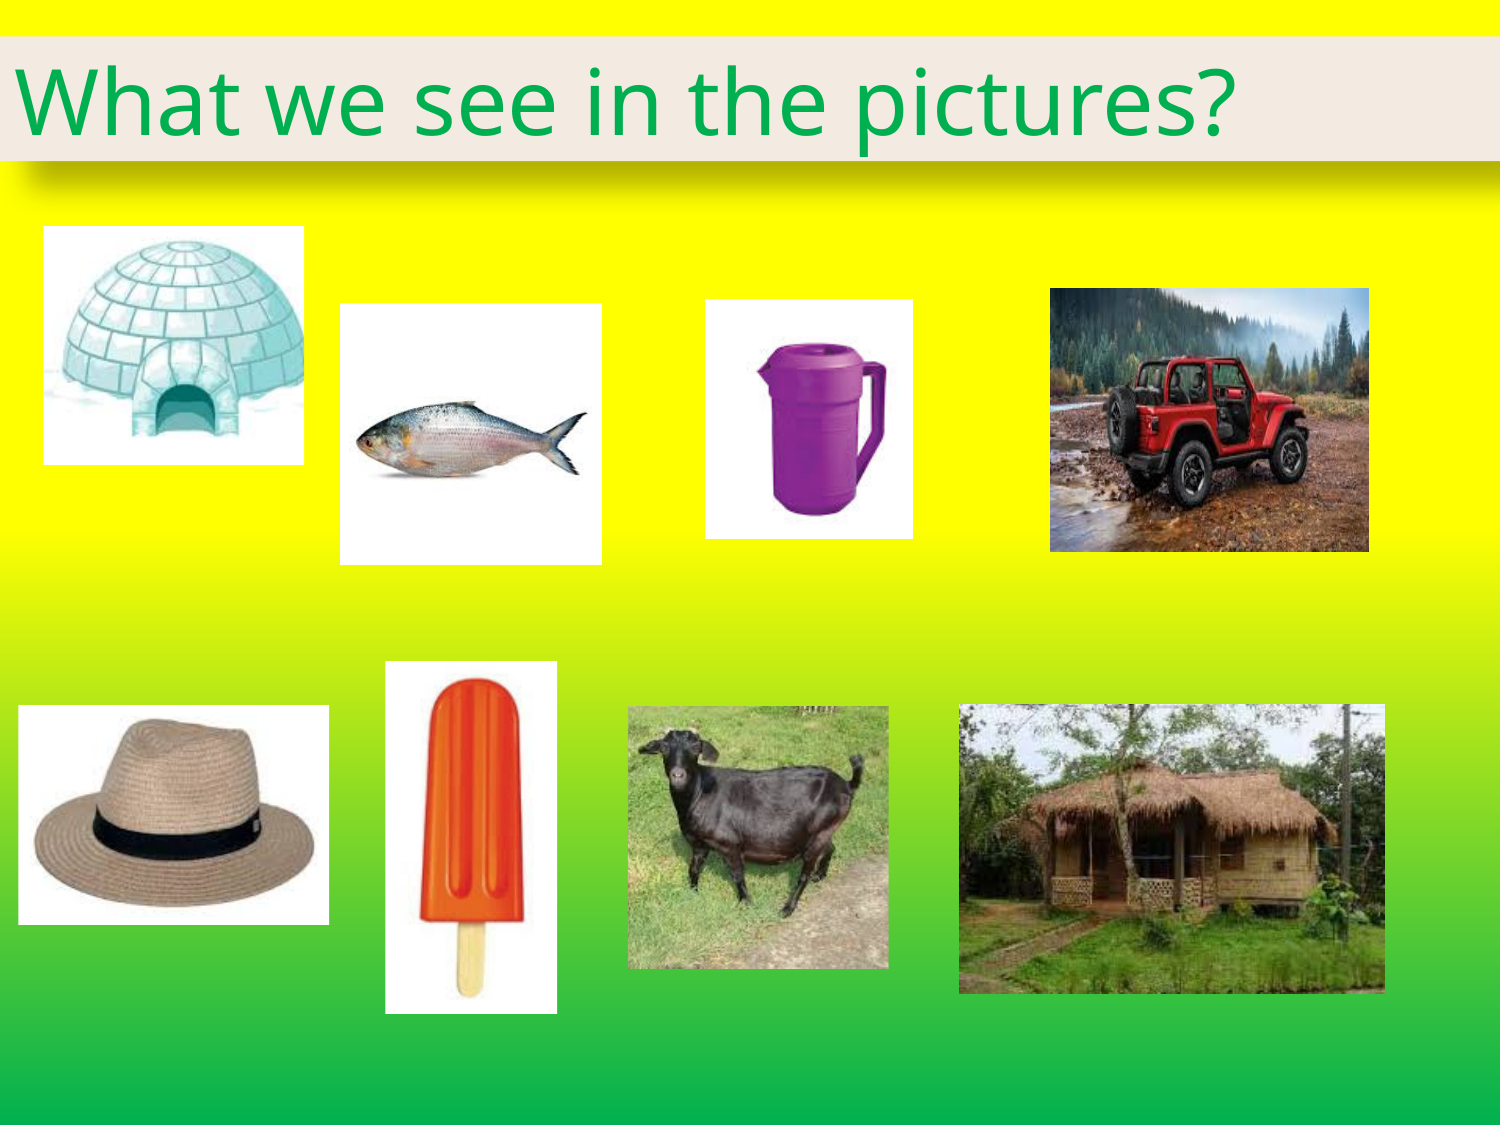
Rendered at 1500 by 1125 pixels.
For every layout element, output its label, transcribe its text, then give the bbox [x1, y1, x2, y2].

picture [385, 661, 558, 1014]
picture [43, 225, 305, 465]
picture [1049, 288, 1369, 552]
picture [627, 705, 889, 969]
picture [340, 303, 602, 565]
picture [17, 704, 330, 926]
text_box What we see in the pictures? [0, 36, 1500, 162]
picture [704, 299, 914, 539]
picture [958, 704, 1385, 995]
